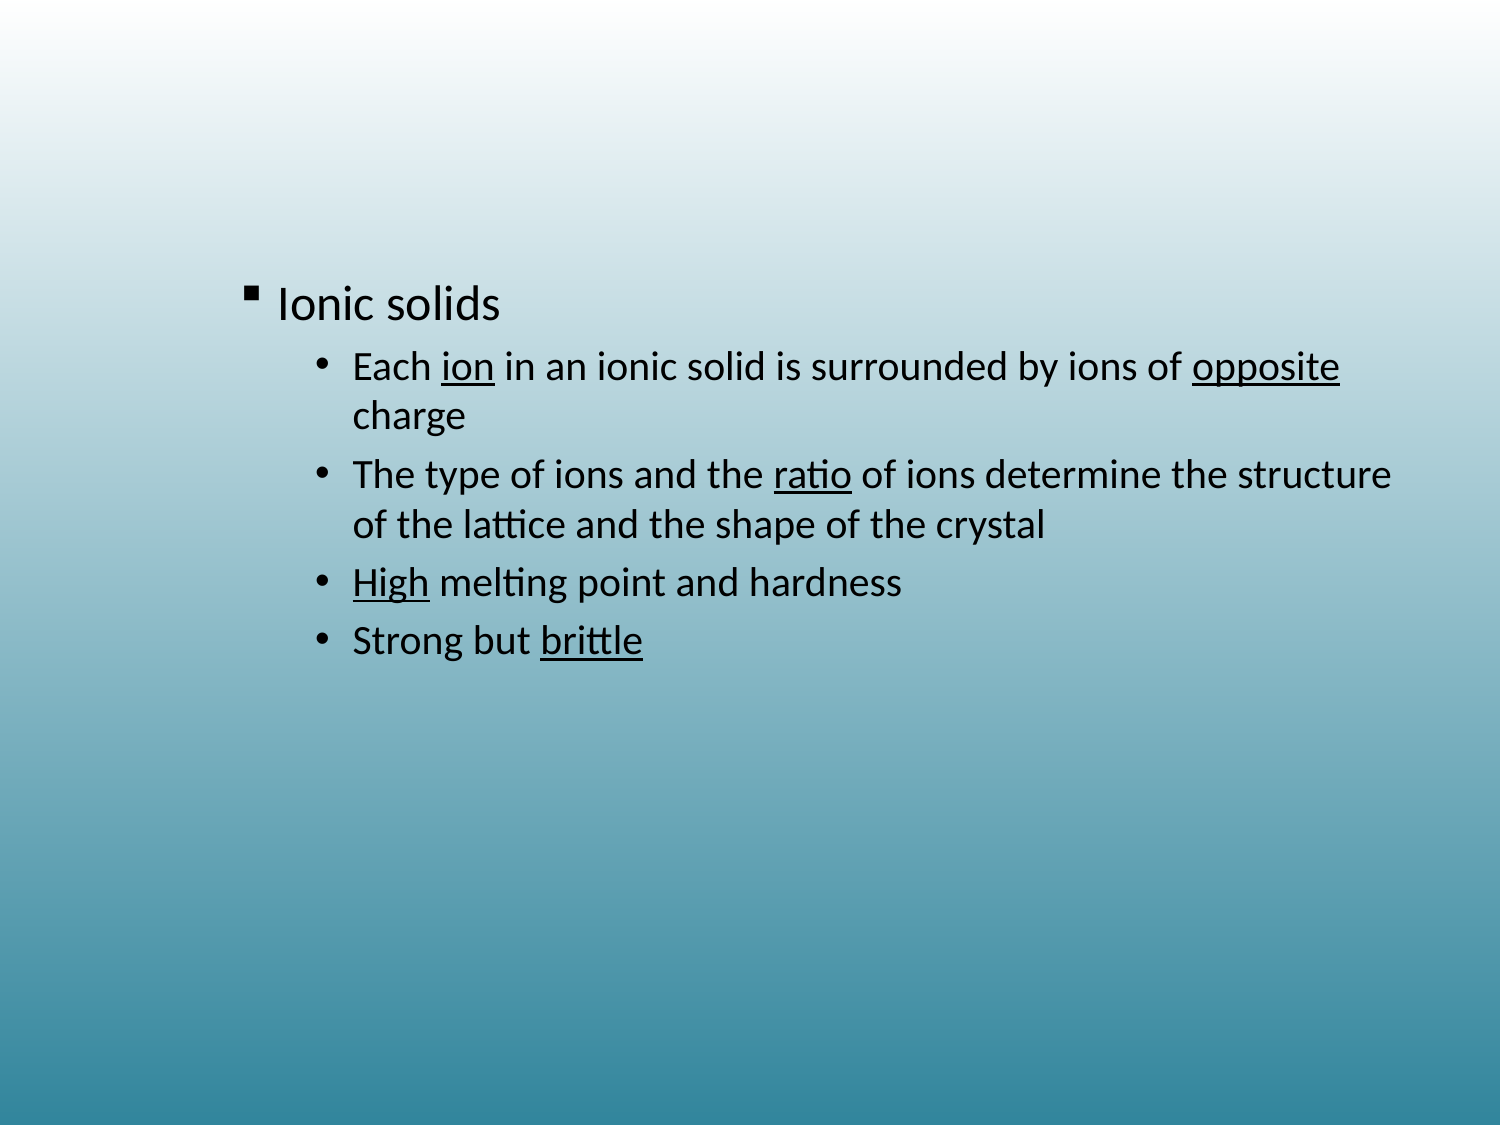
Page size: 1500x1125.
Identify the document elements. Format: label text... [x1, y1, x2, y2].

list Ionic solids Each ion in an ionic solid is surrounded by ions of opposite charge The type of ions and the ratio of ions determine the structure of the lattice and the shape of the crystal High melting point and hardness Strong but brittle [75, 262, 1425, 1005]
